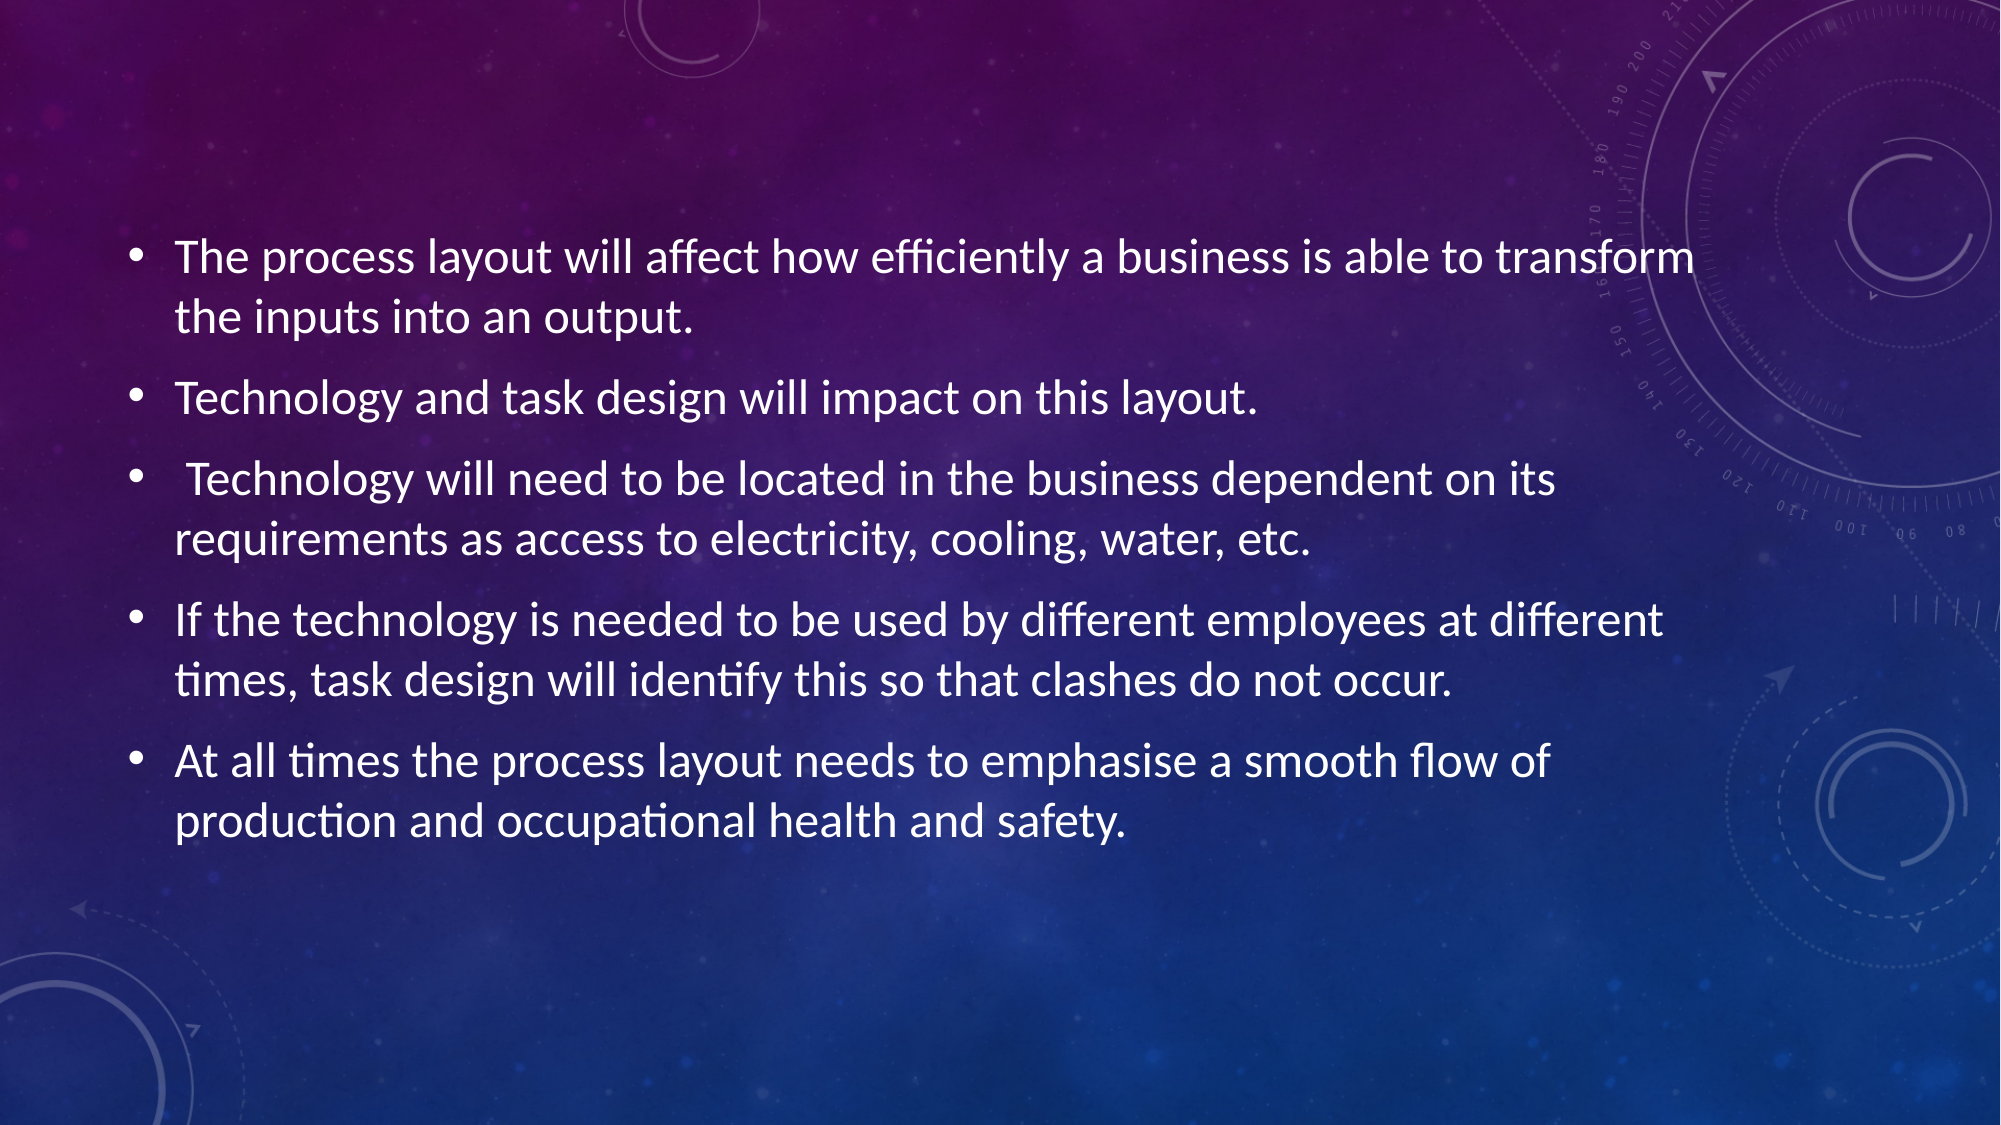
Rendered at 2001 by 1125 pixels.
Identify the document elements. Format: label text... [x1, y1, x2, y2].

picture [0, 0, 2001, 1125]
list The process layout will affect how efficiently a business is able to transform the inputs into an output. Technology and task design will impact on this layout. Technology will need to be located in the business dependent on its requirements as access to electricity, cooling, water, etc. If the technology is needed to be used by different employees at different times, task design will identify this so that clashes do not occur. At all times the process layout needs to emphasise a smooth flow of production and occupational health and safety. [112, 120, 1775, 950]
